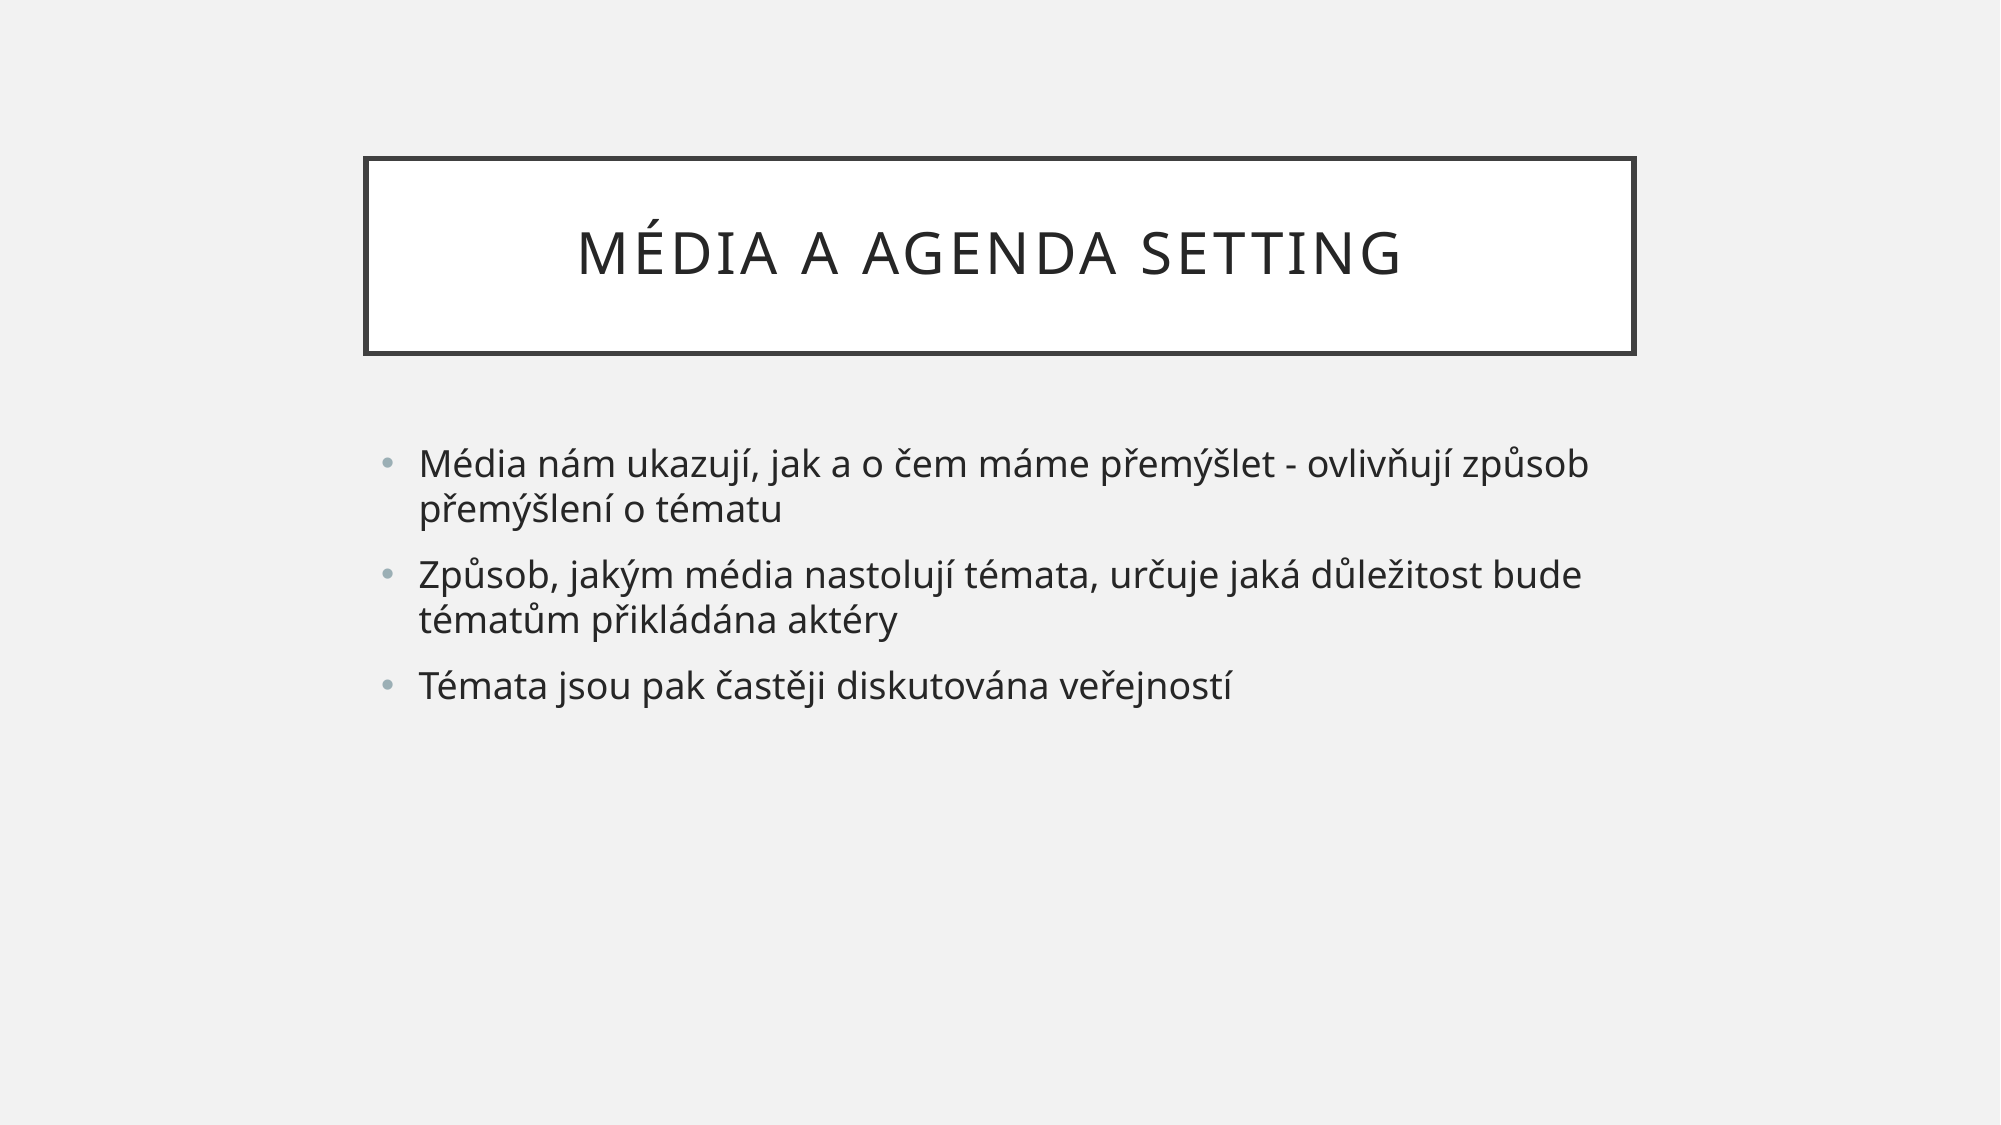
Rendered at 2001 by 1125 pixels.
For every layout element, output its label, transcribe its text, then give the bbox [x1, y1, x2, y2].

list Média nám ukazují, jak a o čem máme přemýšlet - ovlivňují způsob přemýšlení o tématu Způsob, jakým média nastolují témata, určuje jaká důležitost bude tématům přikládána aktéry Témata jsou pak častěji diskutována veřejností [366, 432, 1634, 942]
title Média a Agenda setting [363, 156, 1637, 356]
